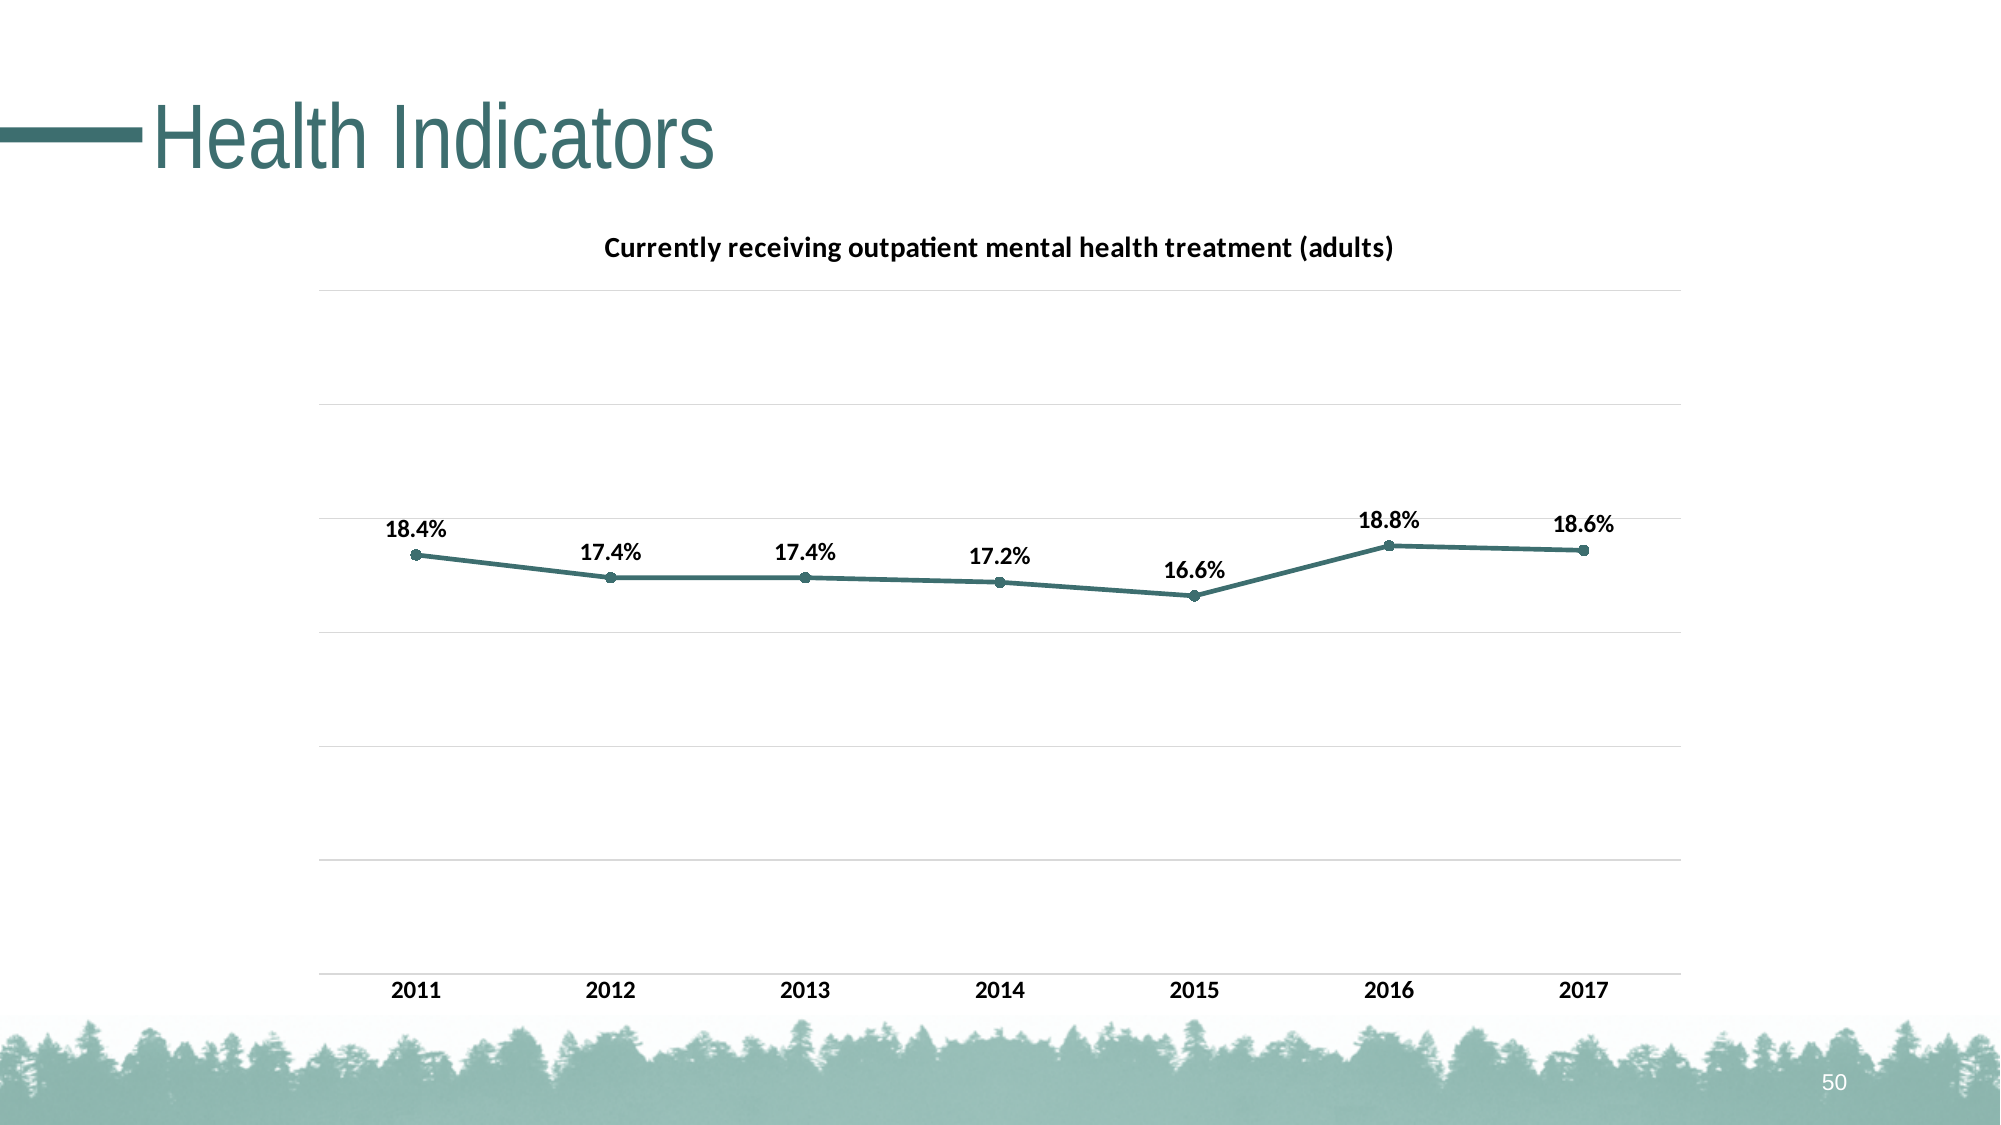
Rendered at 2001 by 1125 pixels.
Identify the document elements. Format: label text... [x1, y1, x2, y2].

picture [0, 1015, 2000, 1125]
slide_number 50 [1412, 1042, 1863, 1103]
chart [290, 202, 1710, 1022]
title Health Indicators [137, 29, 1863, 248]
